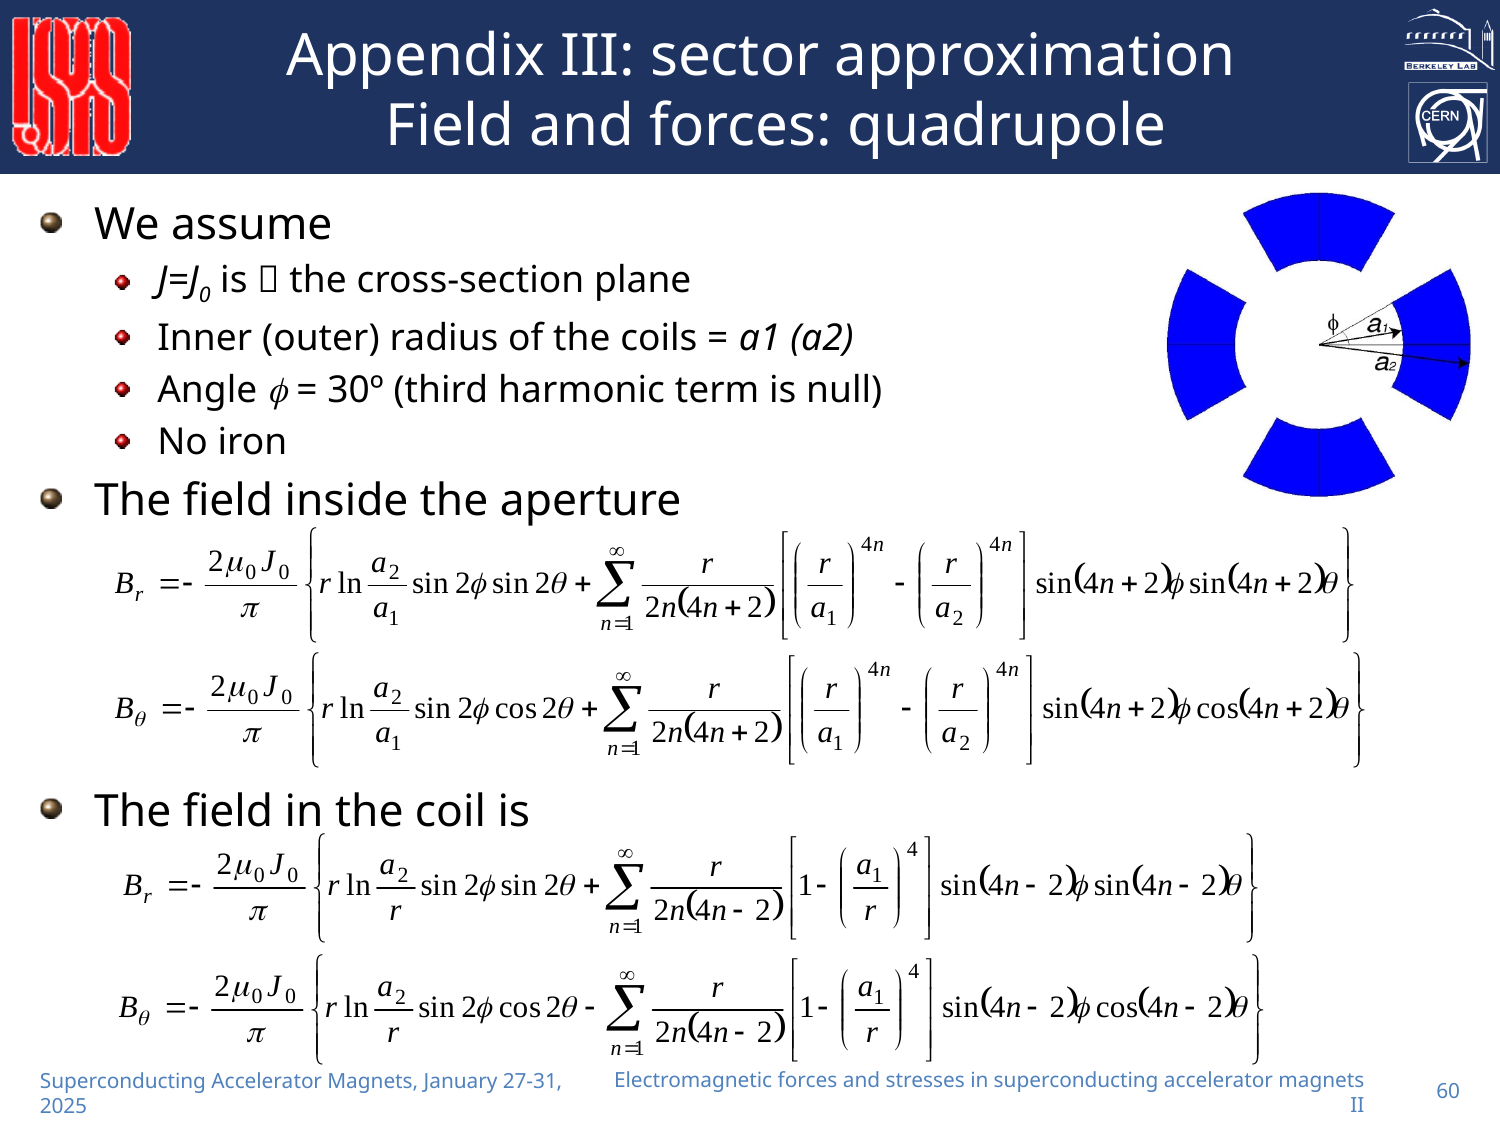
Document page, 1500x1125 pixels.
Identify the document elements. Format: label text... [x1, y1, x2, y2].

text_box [107, 521, 1361, 646]
picture [11, 16, 131, 156]
picture [39, 211, 62, 233]
picture [112, 431, 130, 449]
picture [112, 379, 130, 397]
slide_number 60 [1400, 1072, 1475, 1111]
title Appendix III: sector approximation Field and forces: quadrupole [137, 0, 1400, 175]
list We assume J=J0 is  the cross-section plane Inner (outer) radius of the coils = a1 (a2) Angle  = 30º (third harmonic term is null) No iron The field inside the aperture The field in the coil is [24, 187, 1475, 850]
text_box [107, 646, 1374, 775]
picture [1403, 77, 1492, 167]
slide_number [24, 1073, 613, 1113]
picture [1162, 189, 1473, 500]
picture [39, 797, 62, 819]
picture [39, 487, 62, 509]
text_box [111, 946, 1272, 1074]
picture [112, 327, 130, 345]
footer Electromagnetic forces and stresses in superconducting accelerator magnets II [598, 1072, 1380, 1111]
picture [1403, 7, 1495, 71]
picture [112, 272, 130, 290]
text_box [116, 824, 1267, 944]
